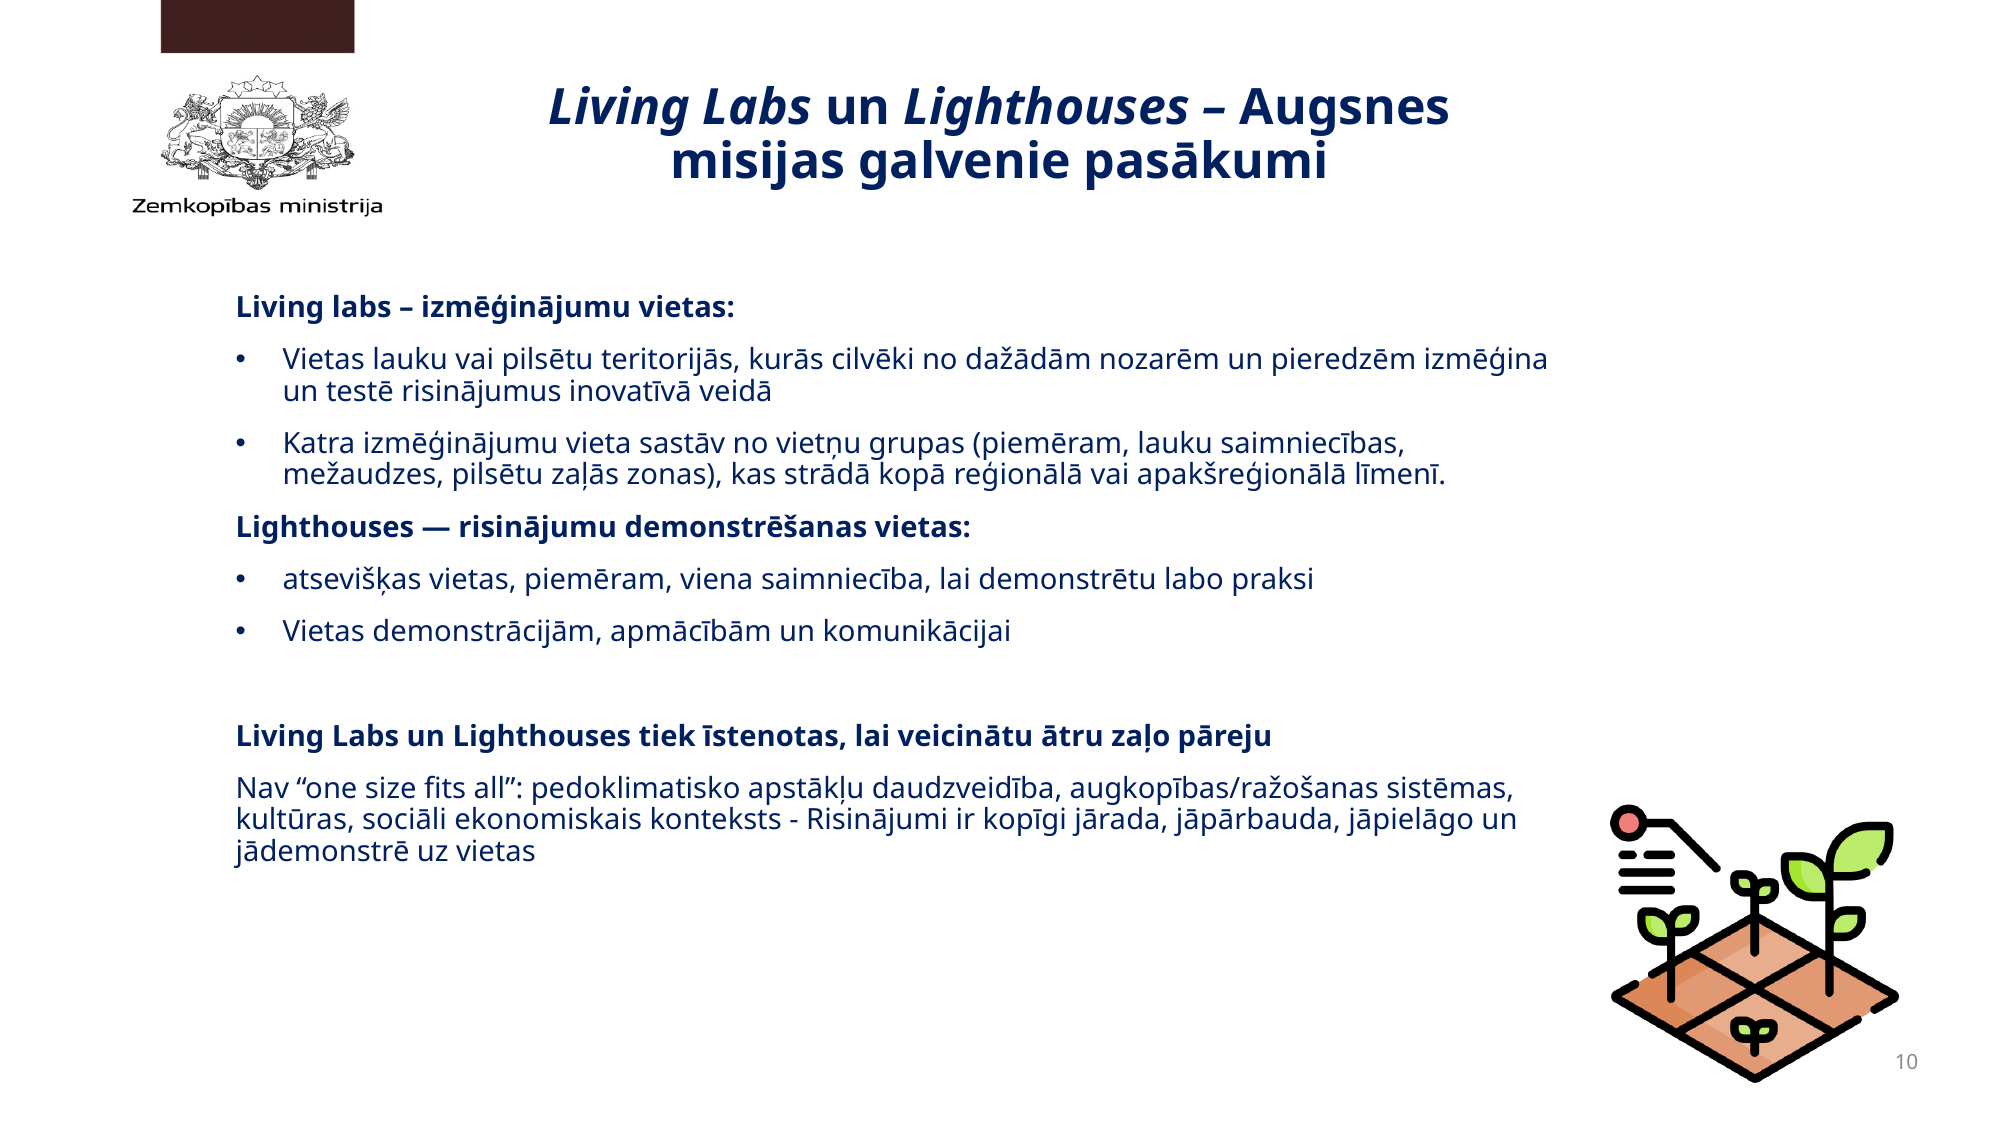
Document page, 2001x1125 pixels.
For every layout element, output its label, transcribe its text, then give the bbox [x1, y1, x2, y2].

picture [64, 0, 451, 321]
text_box Living labs – izmēģinājumu vietas: Vietas lauku vai pilsētu teritorijās, kurās cilvēki no dažādām nozarēm un pieredzēm izmēģina un testē risinājumus inovatīvā veidā Katra izmēģinājumu vieta sastāv no vietņu grupas (piemēram, lauku saimniecības, mežaudzes, pilsētu zaļās zonas), kas strādā kopā reģionālā vai apakšreģionālā līmenī. Lighthouses — risinājumu demonstrēšanas vietas: atsevišķas vietas, piemēram, viena saimniecība, lai demonstrētu labo praksi Vietas demonstrācijām, apmācībām un komunikācijai Living Labs un Lighthouses tiek īstenotas, lai veicinātu ātru zaļo pāreju Nav “one size fits all”: pedoklimatisko apstākļu daudzveidība, augkopības/ražošanas sistēmas, kultūras, sociāli ekonomiskais konteksts - Risinājumi ir kopīgi jārada, jāpārbauda, jāpielāgo un jādemonstrē uz vietas [220, 284, 1575, 875]
text_box Living Labs un Lighthouses – Augsnes misijas galvenie pasākumi [459, 73, 1541, 198]
slide_number 10 [1899, 1037, 1934, 1088]
picture [1610, 799, 1899, 1088]
